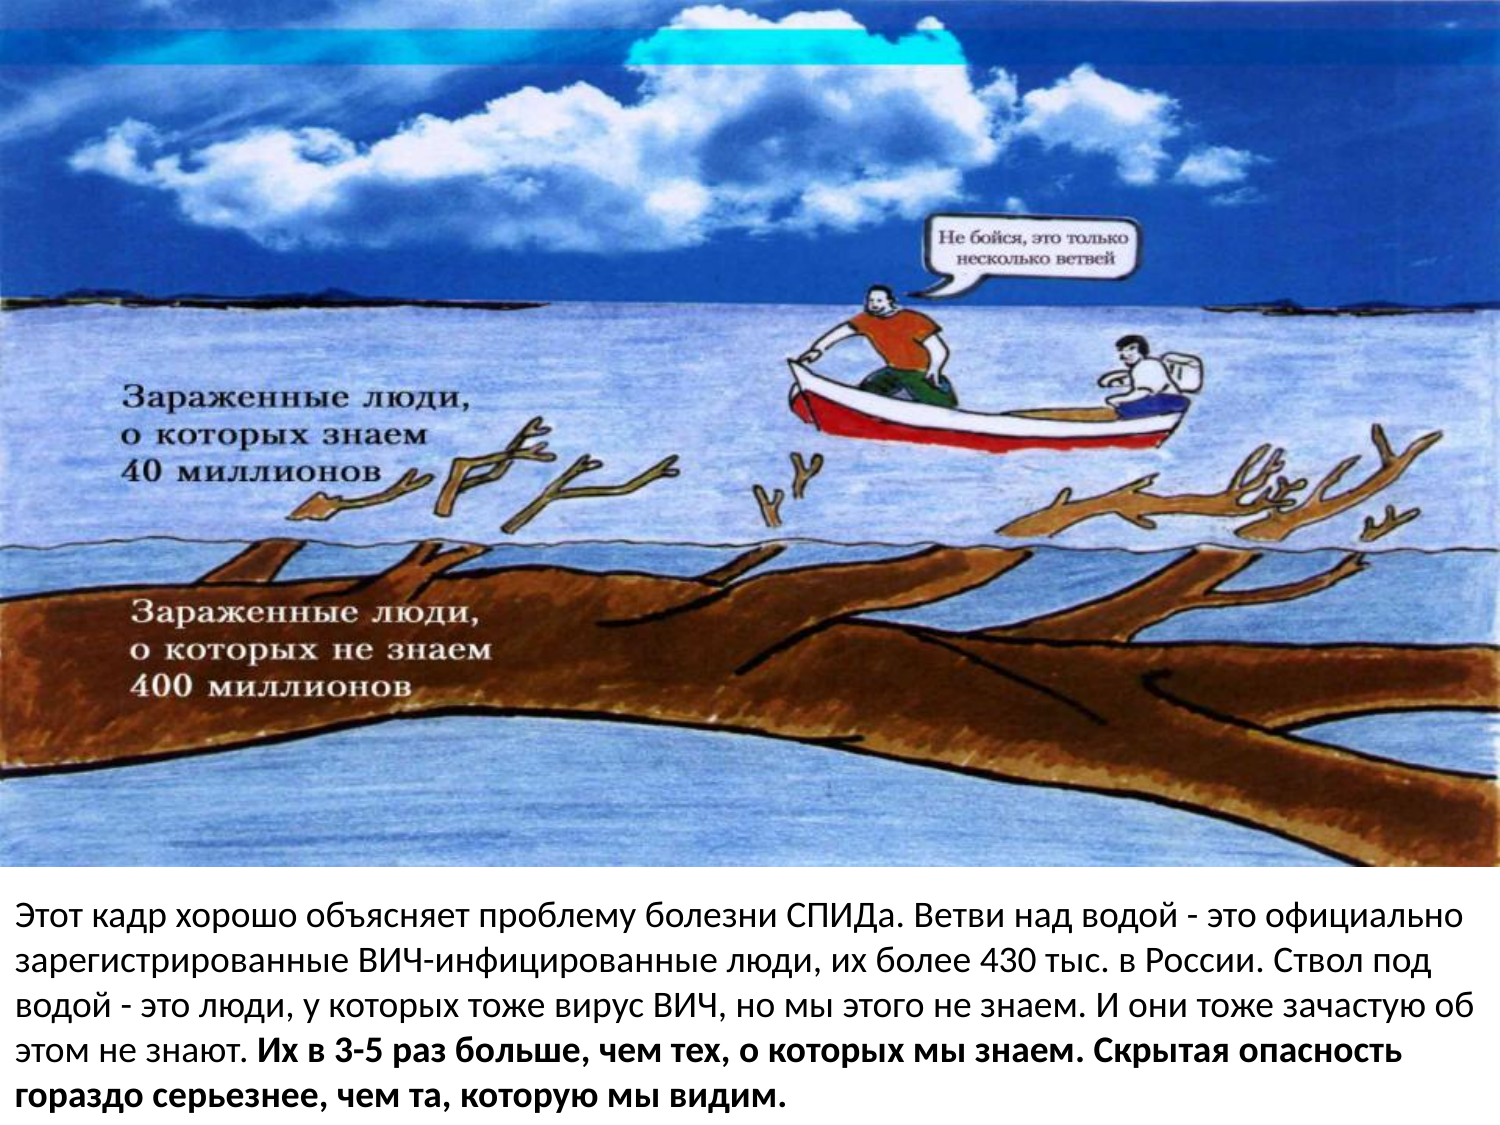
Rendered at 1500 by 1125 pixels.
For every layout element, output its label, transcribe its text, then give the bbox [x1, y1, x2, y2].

text_box Этот кадр хорошо объясняет проблему болезни СПИДа. Ветви над водой - это официально зарегистрированные ВИЧ-инфицированные люди, их более 430 тыс. в России. Ствол под водой - это люди, у которых тоже вирус ВИЧ, но мы этого не знаем. И они тоже зачастую об этом не знают. Их в 3-5 раз больше, чем тех, о которых мы знаем. Скрытая опасность гораздо серьезнее, чем та, которую мы видим. [0, 882, 1500, 1123]
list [0, 0, 1500, 867]
